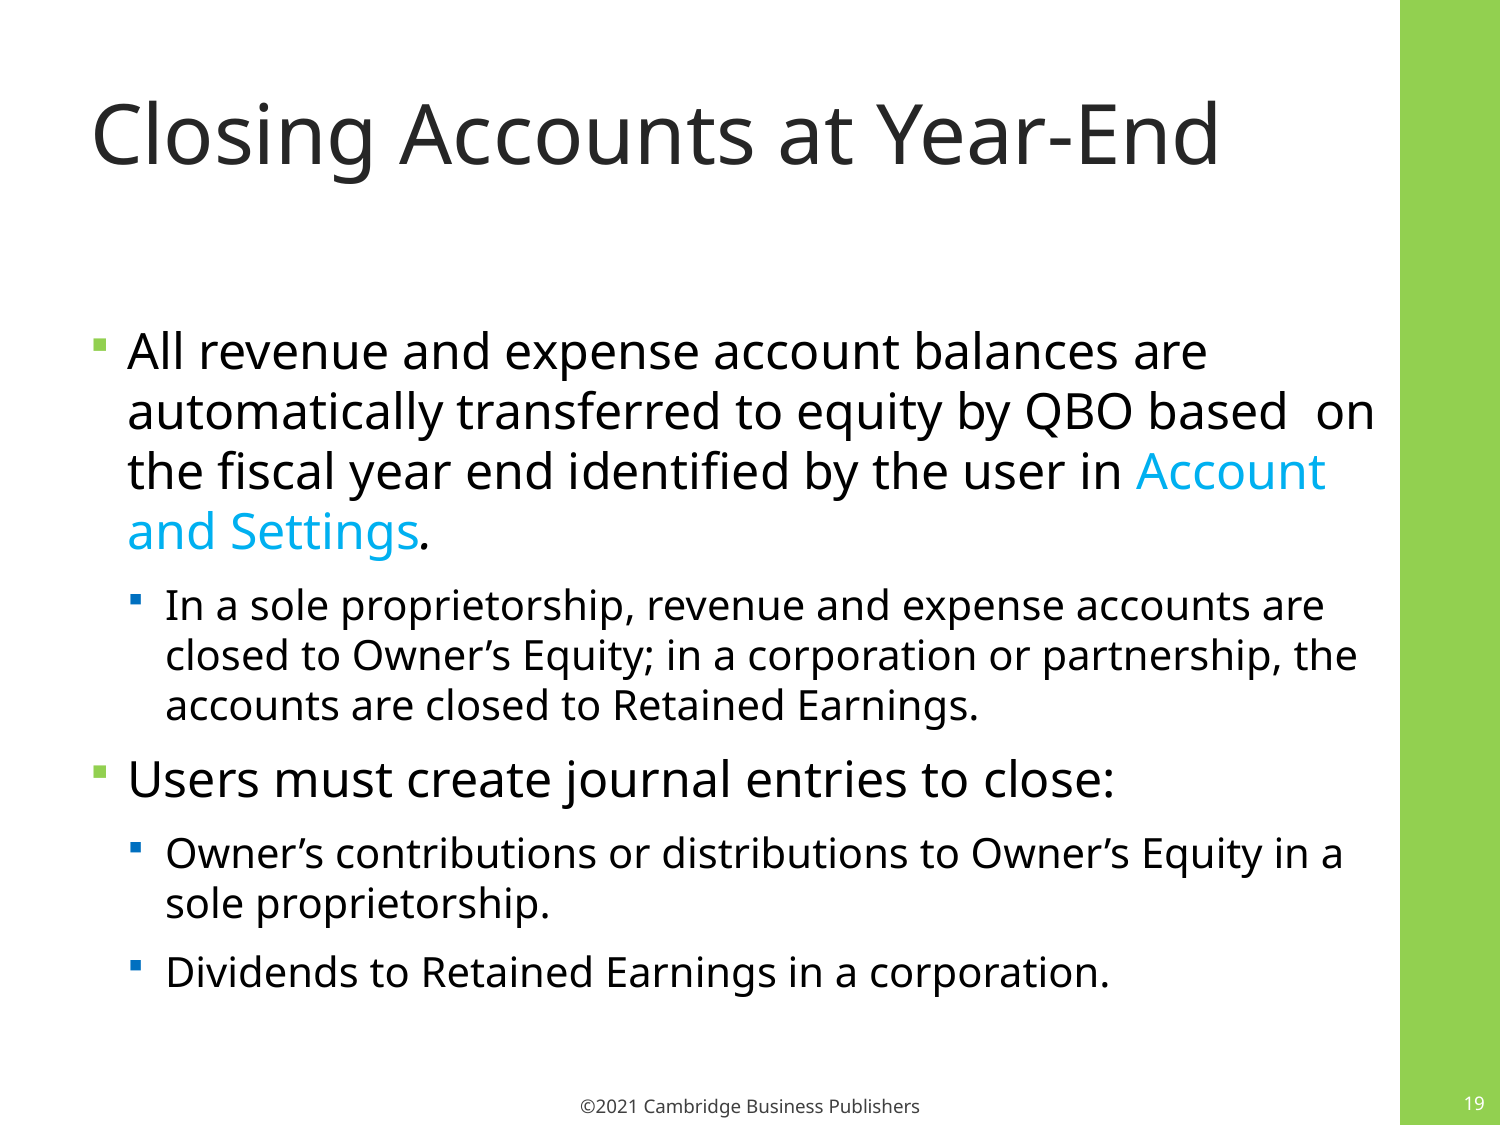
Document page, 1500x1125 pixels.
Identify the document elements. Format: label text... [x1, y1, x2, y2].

list All revenue and expense account balances are automatically transferred to equity by QBO based on the fiscal year end identified by the user in Account and Settings. In a sole proprietorship, revenue and expense accounts are closed to Owner’s Equity; in a corporation or partnership, the accounts are closed to Retained Earnings. Users must create journal entries to close: Owner’s contributions or distributions to Owner’s Equity in a sole proprietorship. Dividends to Retained Earnings in a corporation. [75, 312, 1400, 1050]
slide_number 19 [1400, 1079, 1500, 1125]
footer ©2021 Cambridge Business Publishers [426, 1080, 1074, 1125]
title Closing Accounts at Year-End [75, 0, 1400, 275]
